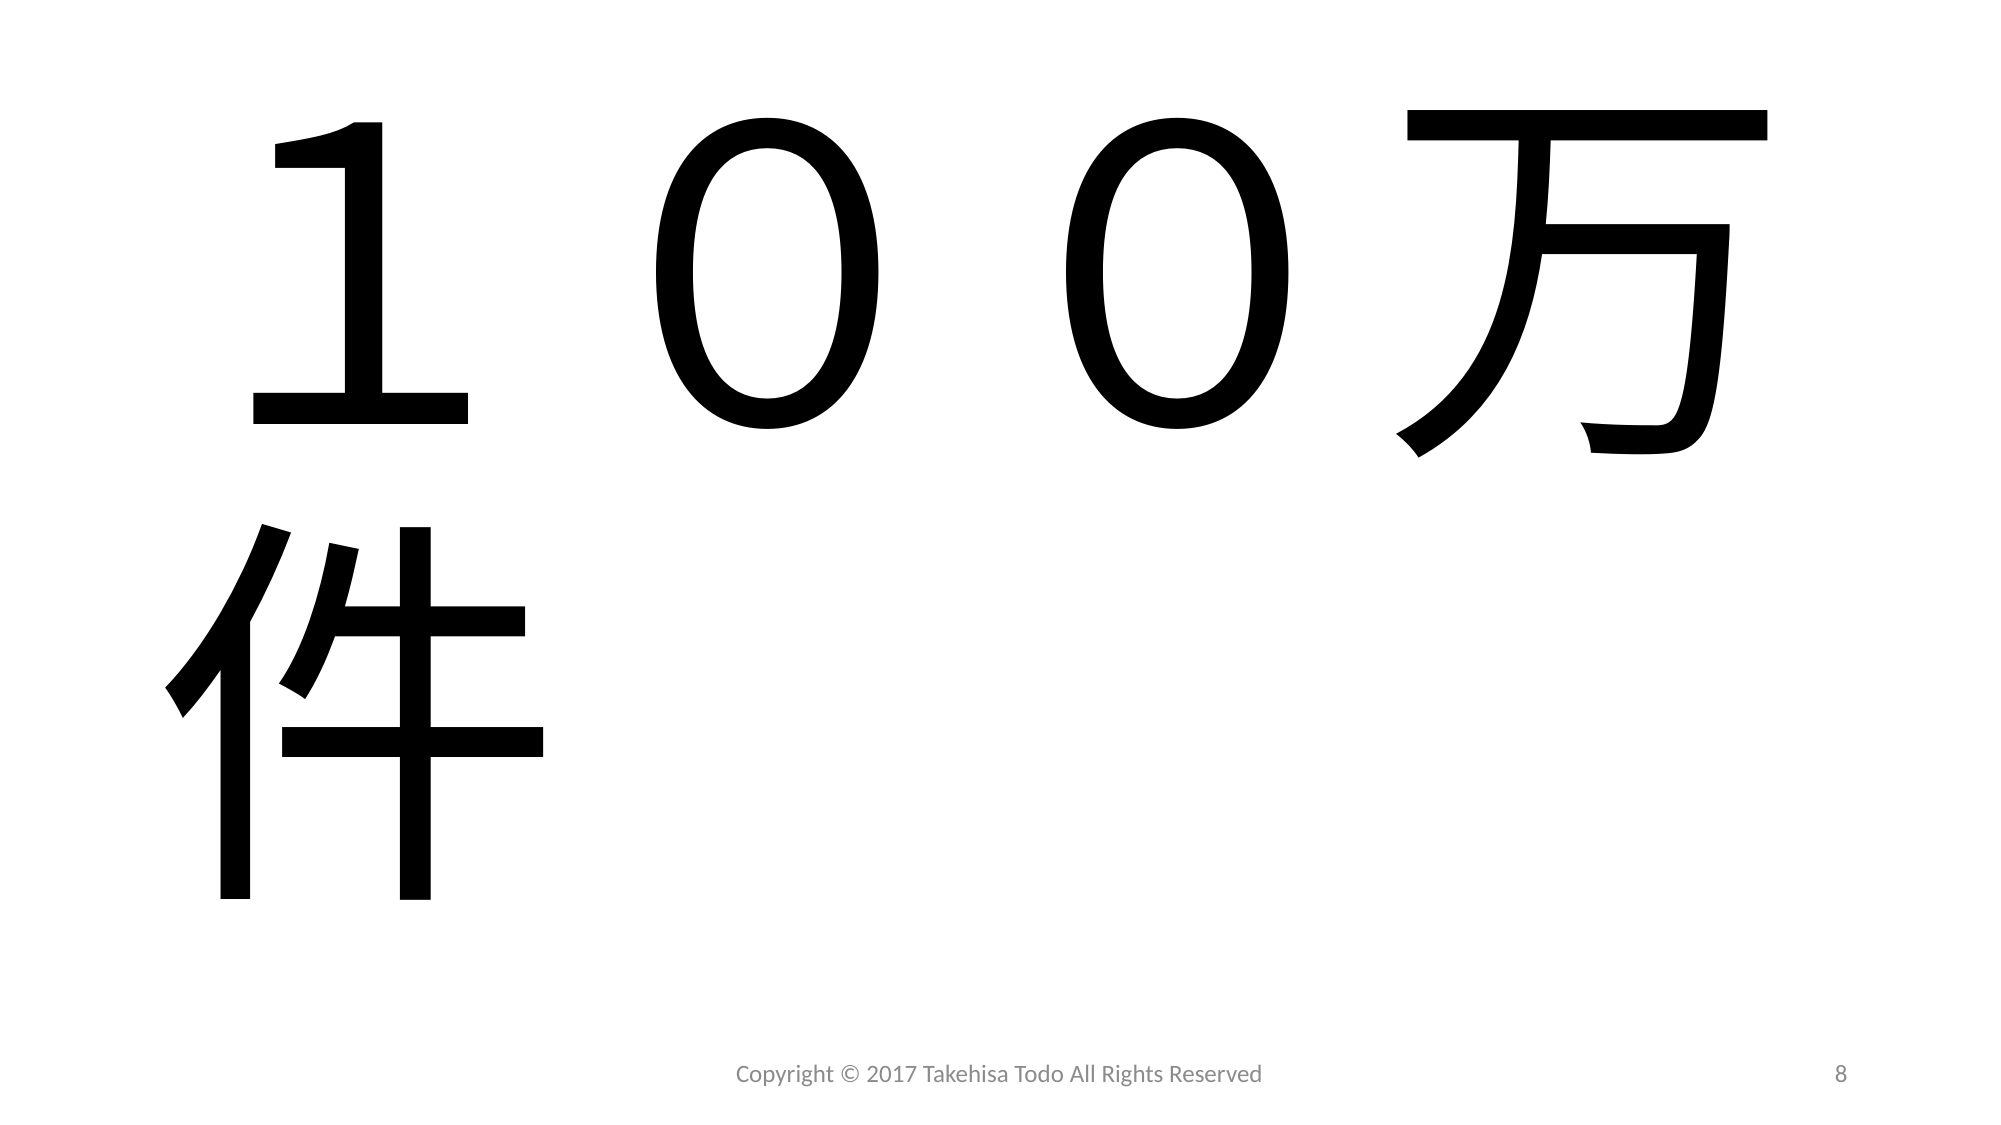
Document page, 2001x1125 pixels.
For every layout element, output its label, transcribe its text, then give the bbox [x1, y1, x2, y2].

footer Copyright © 2017 Takehisa Todo All Rights Reserved [662, 1042, 1338, 1103]
title １００万件 [137, 59, 1863, 967]
slide_number 8 [1412, 1042, 1863, 1103]
